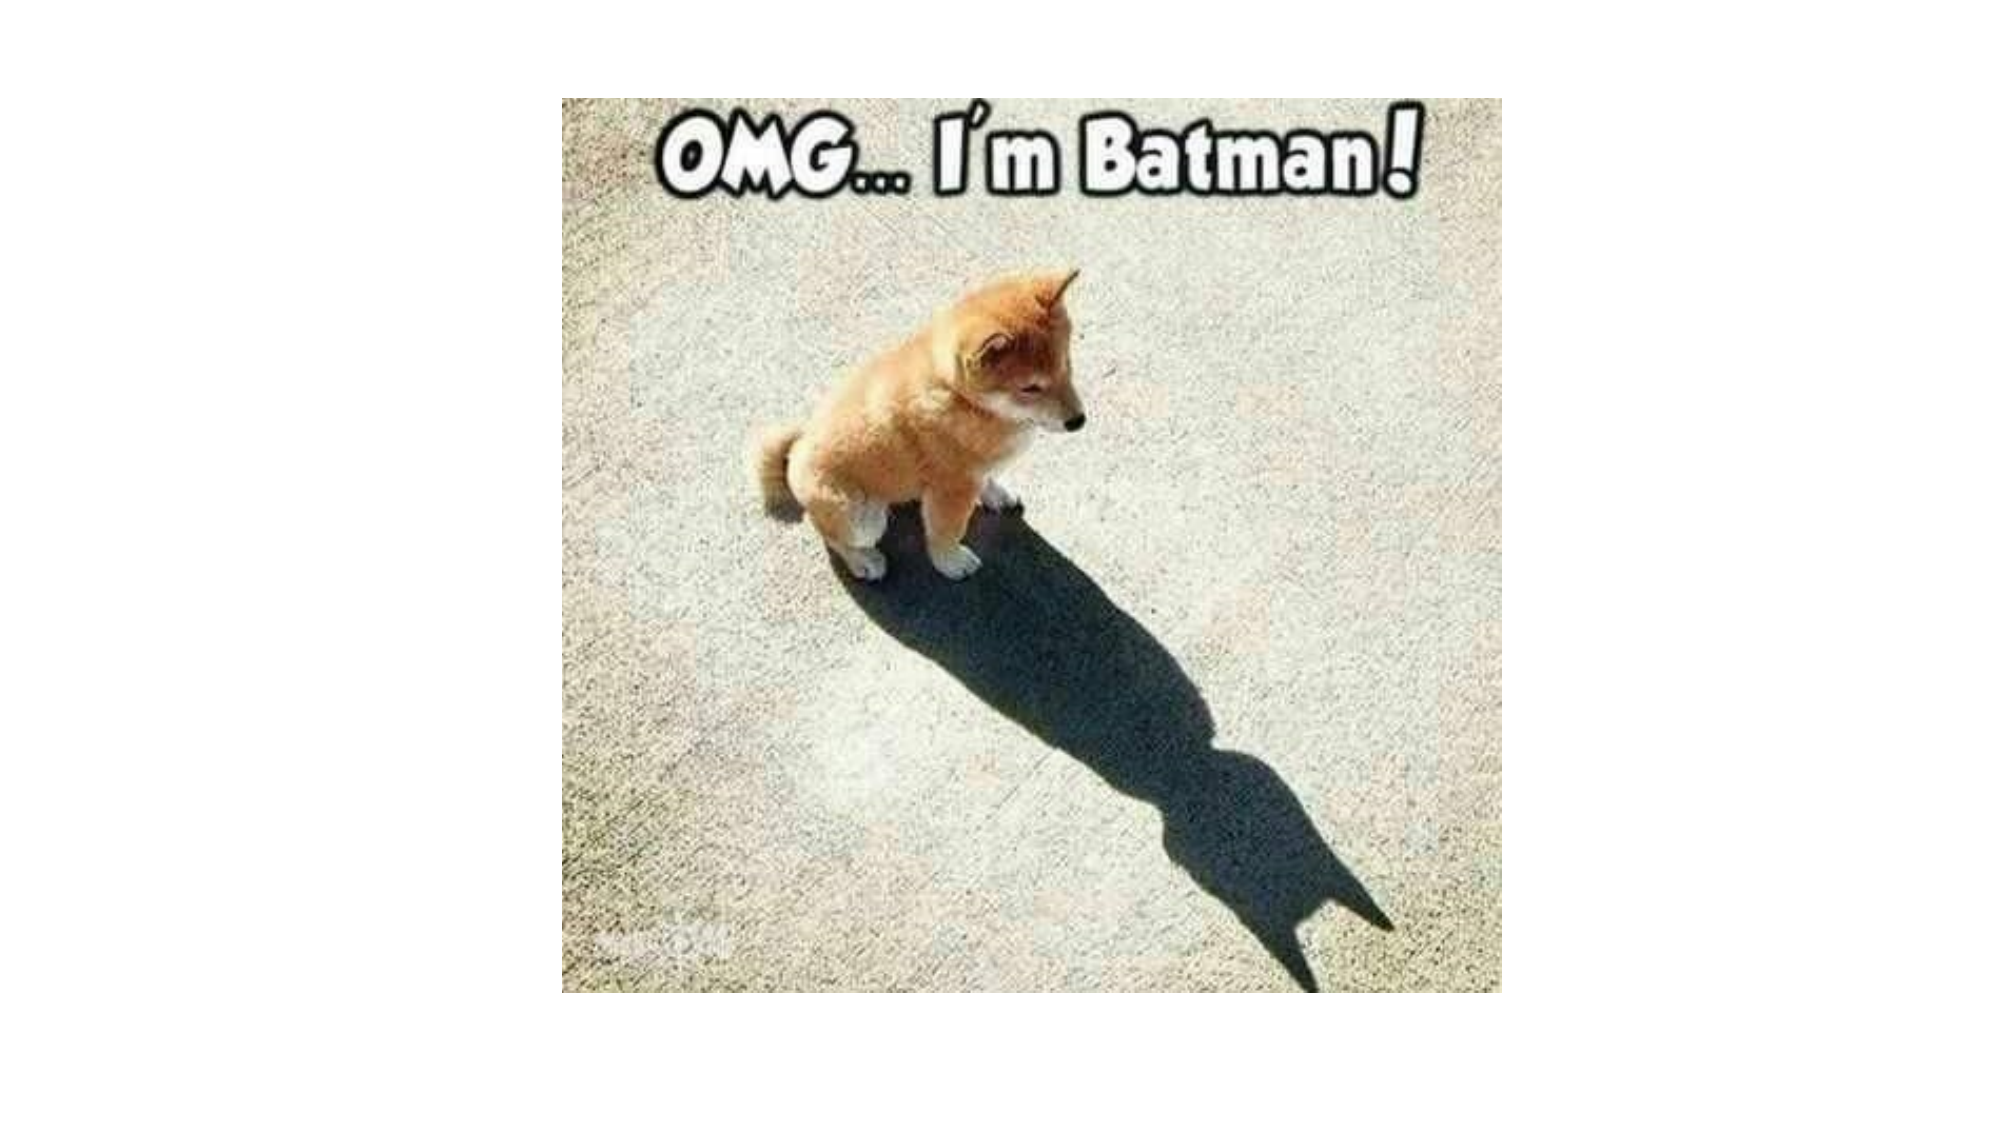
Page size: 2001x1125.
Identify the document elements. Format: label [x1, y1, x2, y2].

list [562, 98, 1502, 993]
